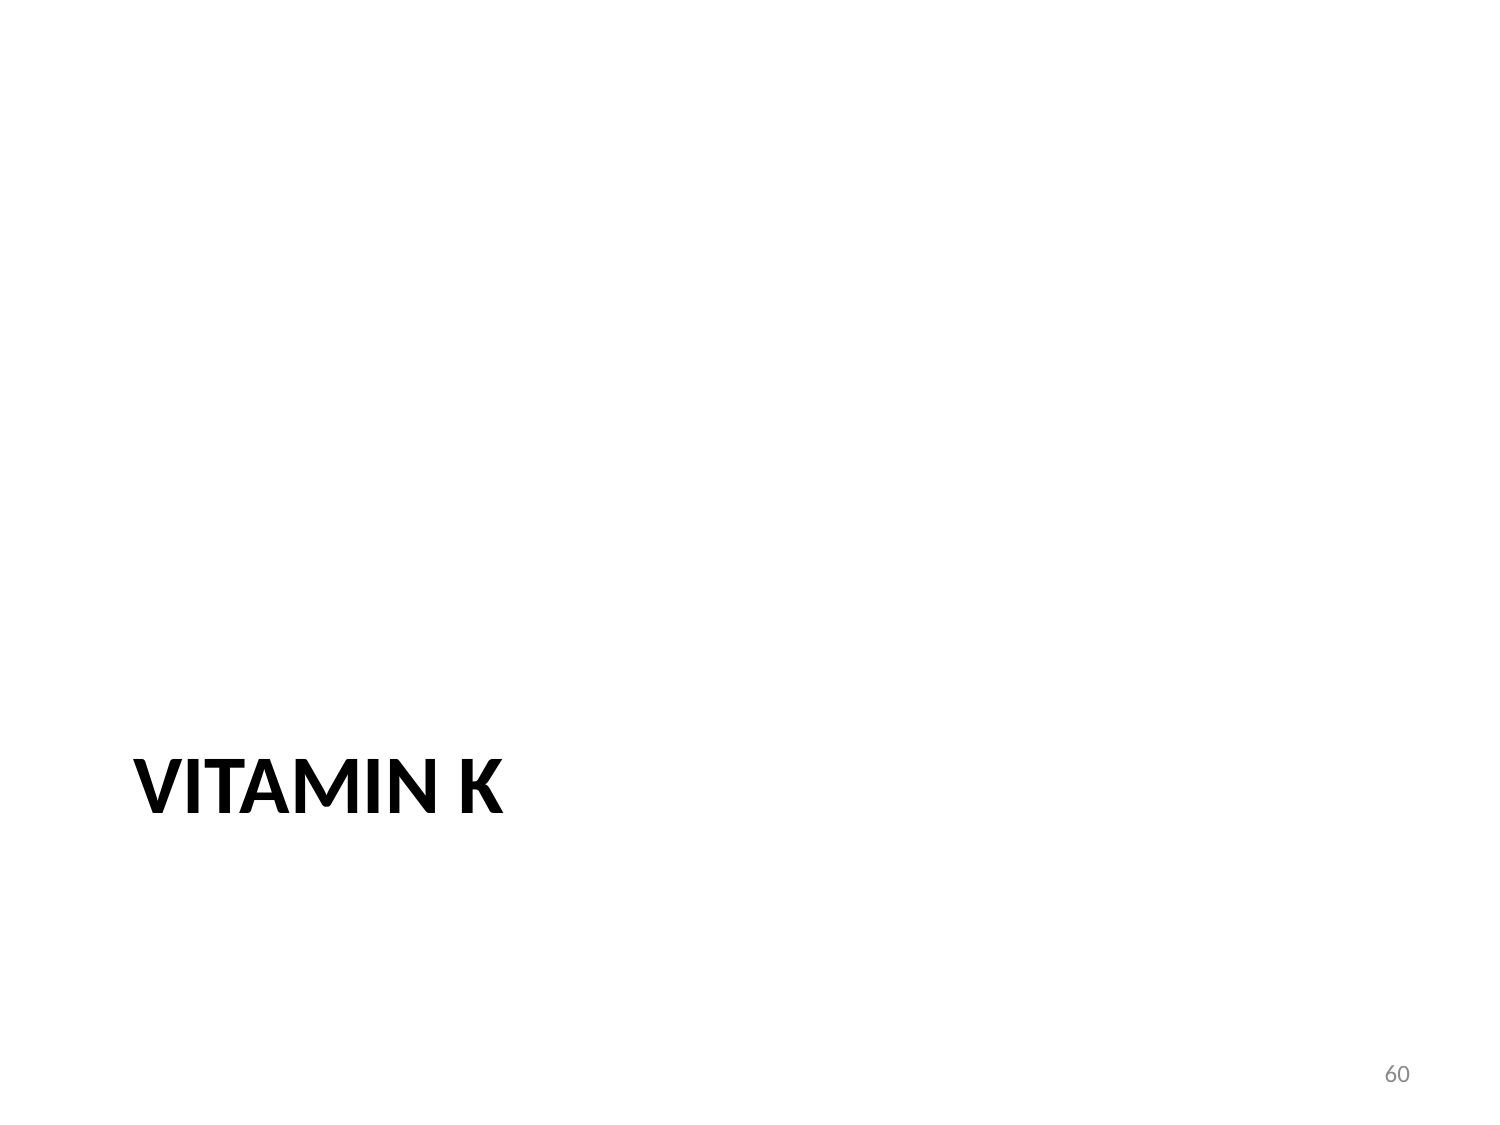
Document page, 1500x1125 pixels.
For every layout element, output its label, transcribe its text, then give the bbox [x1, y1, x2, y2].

title Vitamin K [118, 722, 1394, 947]
slide_number 60 [1074, 1042, 1425, 1103]
